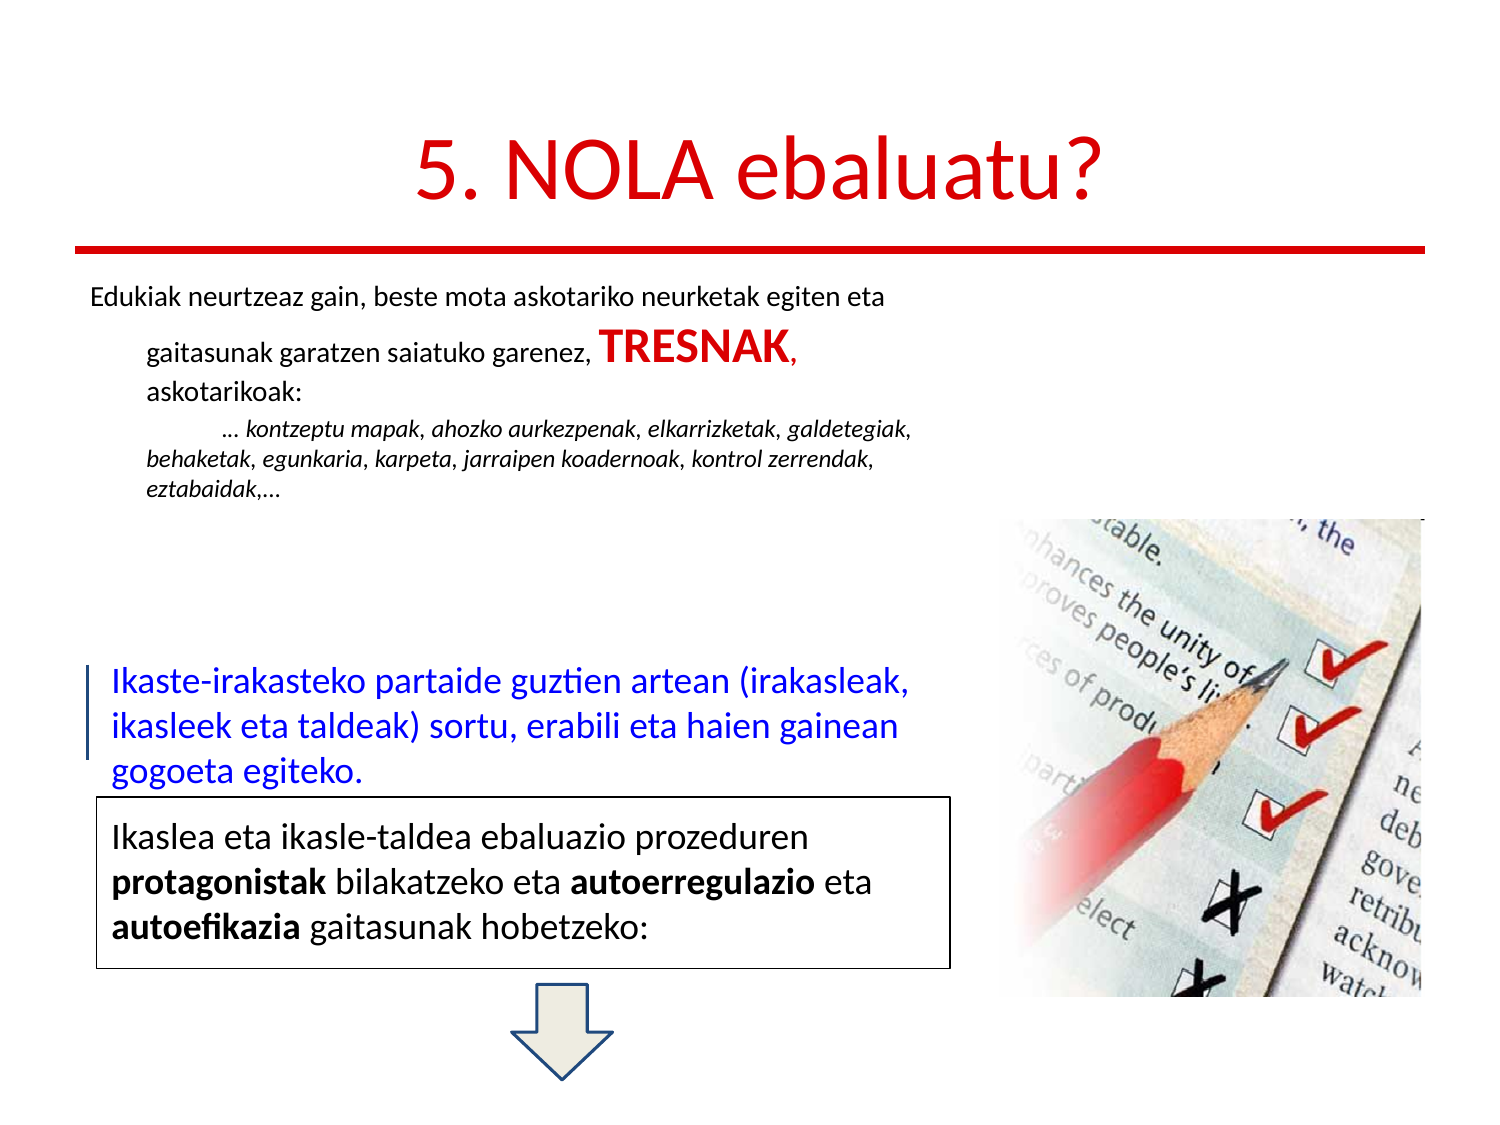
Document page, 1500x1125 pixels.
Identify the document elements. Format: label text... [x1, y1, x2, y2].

picture [998, 518, 1426, 1000]
text_box Ikaste-irakasteko partaide guztien artean (irakasleak, ikasleek eta taldeak) sortu, erabili eta haien gainean gogoeta egiteko. [96, 641, 970, 782]
list Edukiak neurtzeaz gain, beste mota askotariko neurketak egiten eta gaitasunak garatzen saiatuko garenez, TRESNAK, askotarikoak: ... kontzeptu mapak, ahozko aurkezpenak, elkarrizketak, galdetegiak, behaketak, egunkaria, karpeta, jarraipen koadernoak, kontrol zerrendak, eztabaidak,... [75, 262, 970, 642]
title 5. NOLA ebaluatu? [75, 45, 1425, 233]
text_box Ikaslea eta ikasle-taldea ebaluazio prozeduren protagonistak bilakatzeko eta autoerregulazio eta autoefikazia gaitasunak hobetzeko: [96, 797, 951, 969]
text_box [511, 984, 613, 1080]
